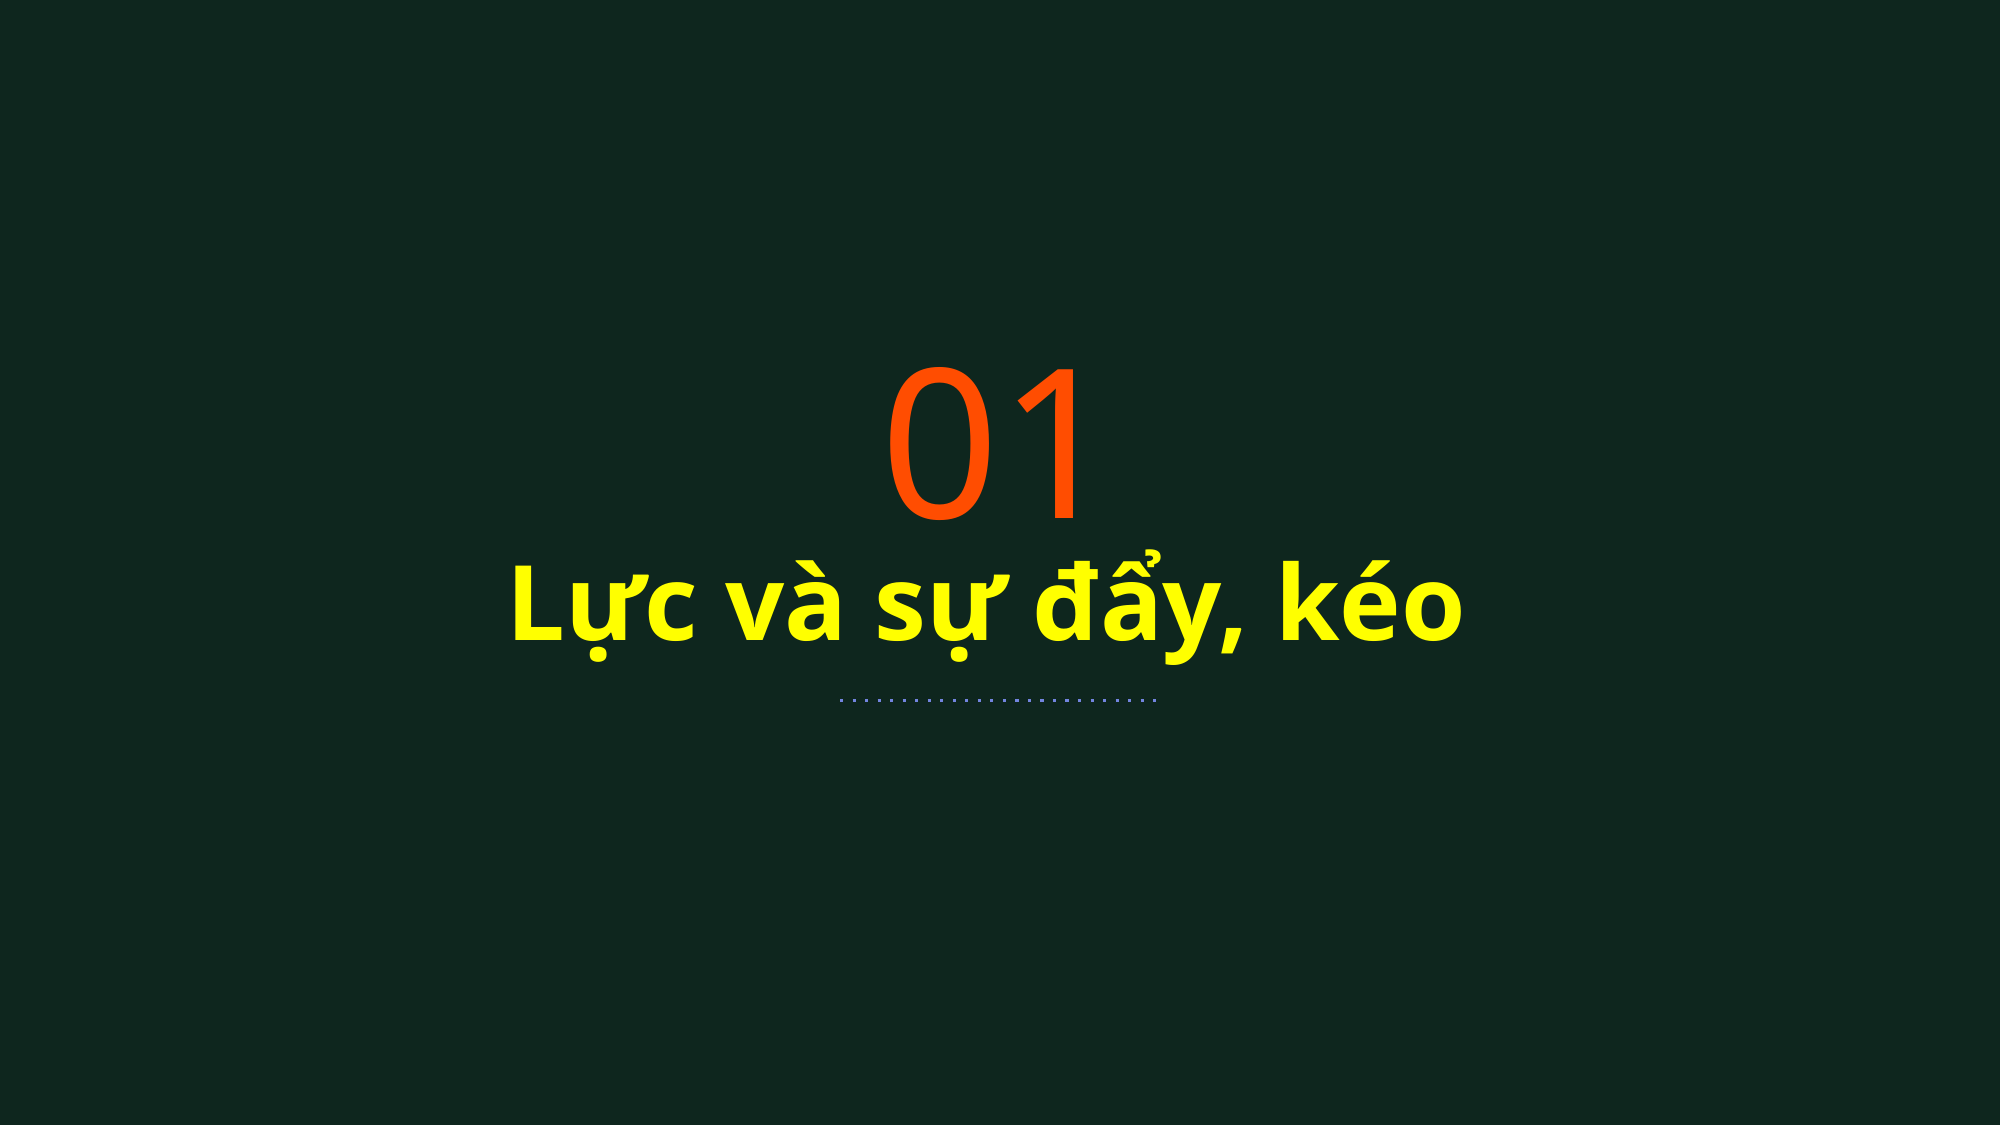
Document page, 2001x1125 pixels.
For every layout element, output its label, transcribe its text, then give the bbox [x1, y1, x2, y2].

title Lực và sự đẩy, kéo [99, 531, 1900, 682]
text_box 01 [812, 326, 1188, 544]
